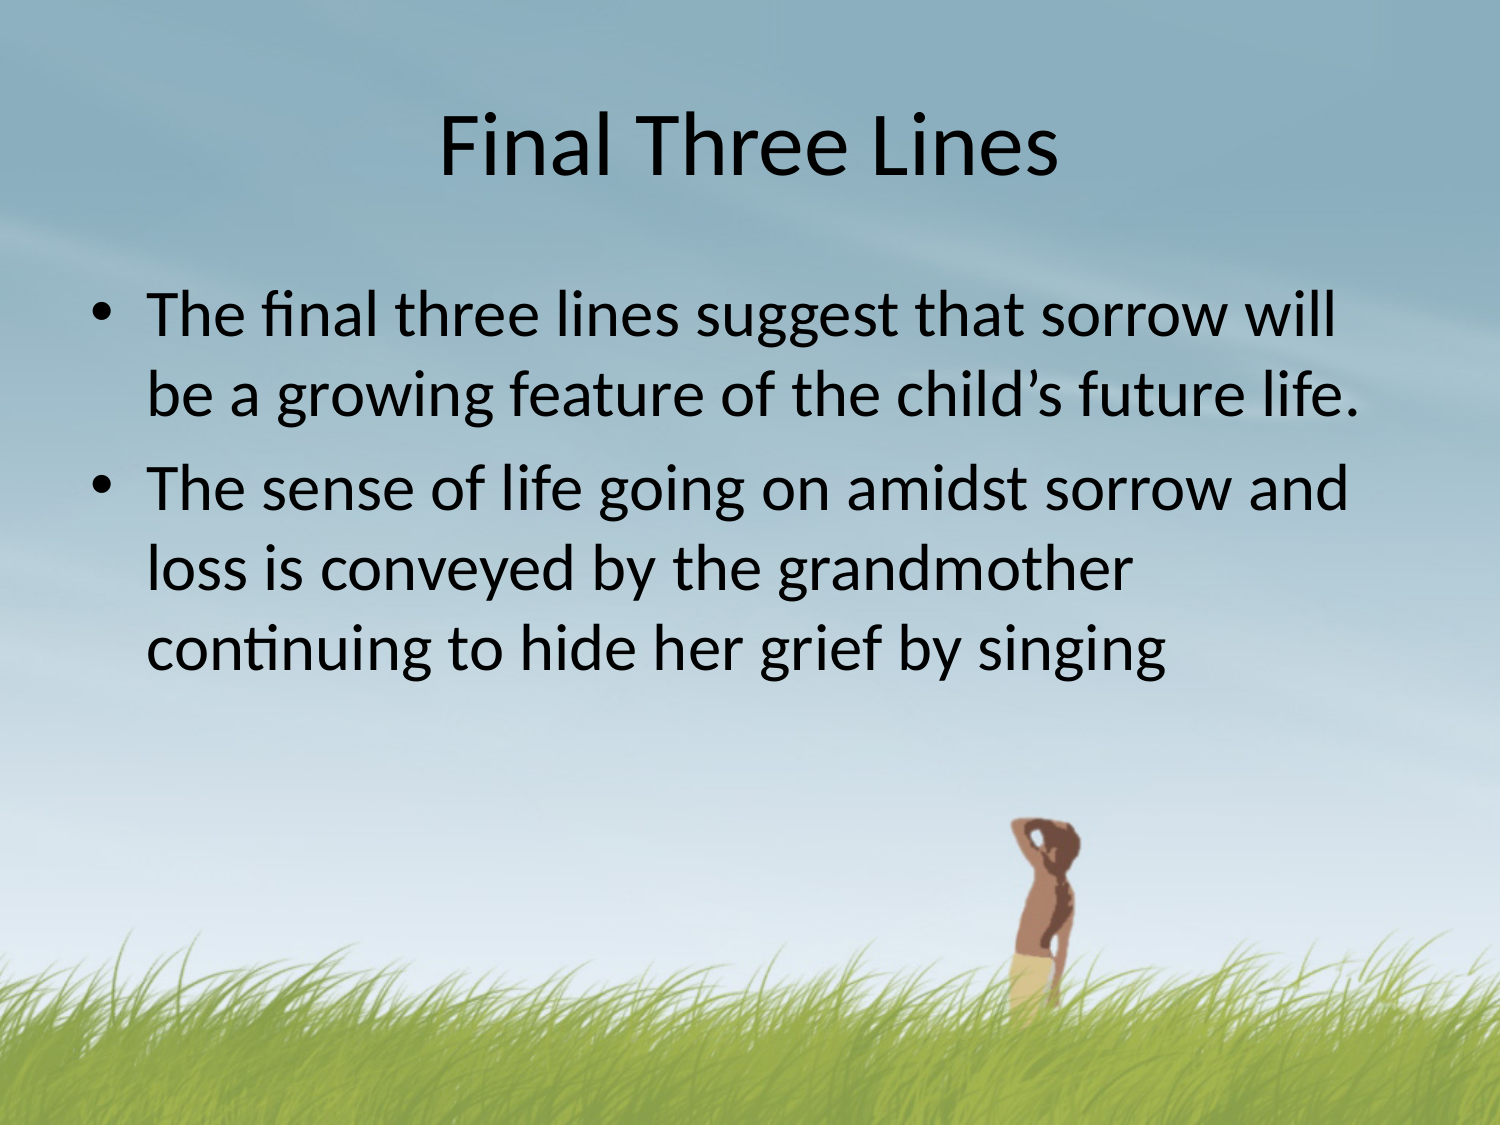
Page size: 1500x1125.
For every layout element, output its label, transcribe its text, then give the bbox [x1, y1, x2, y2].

list The final three lines suggest that sorrow will be a growing feature of the child’s future life. The sense of life going on amidst sorrow and loss is conveyed by the grandmother continuing to hide her grief by singing [75, 262, 1425, 1005]
title Final Three Lines [75, 45, 1425, 233]
picture [0, 0, 1500, 1125]
